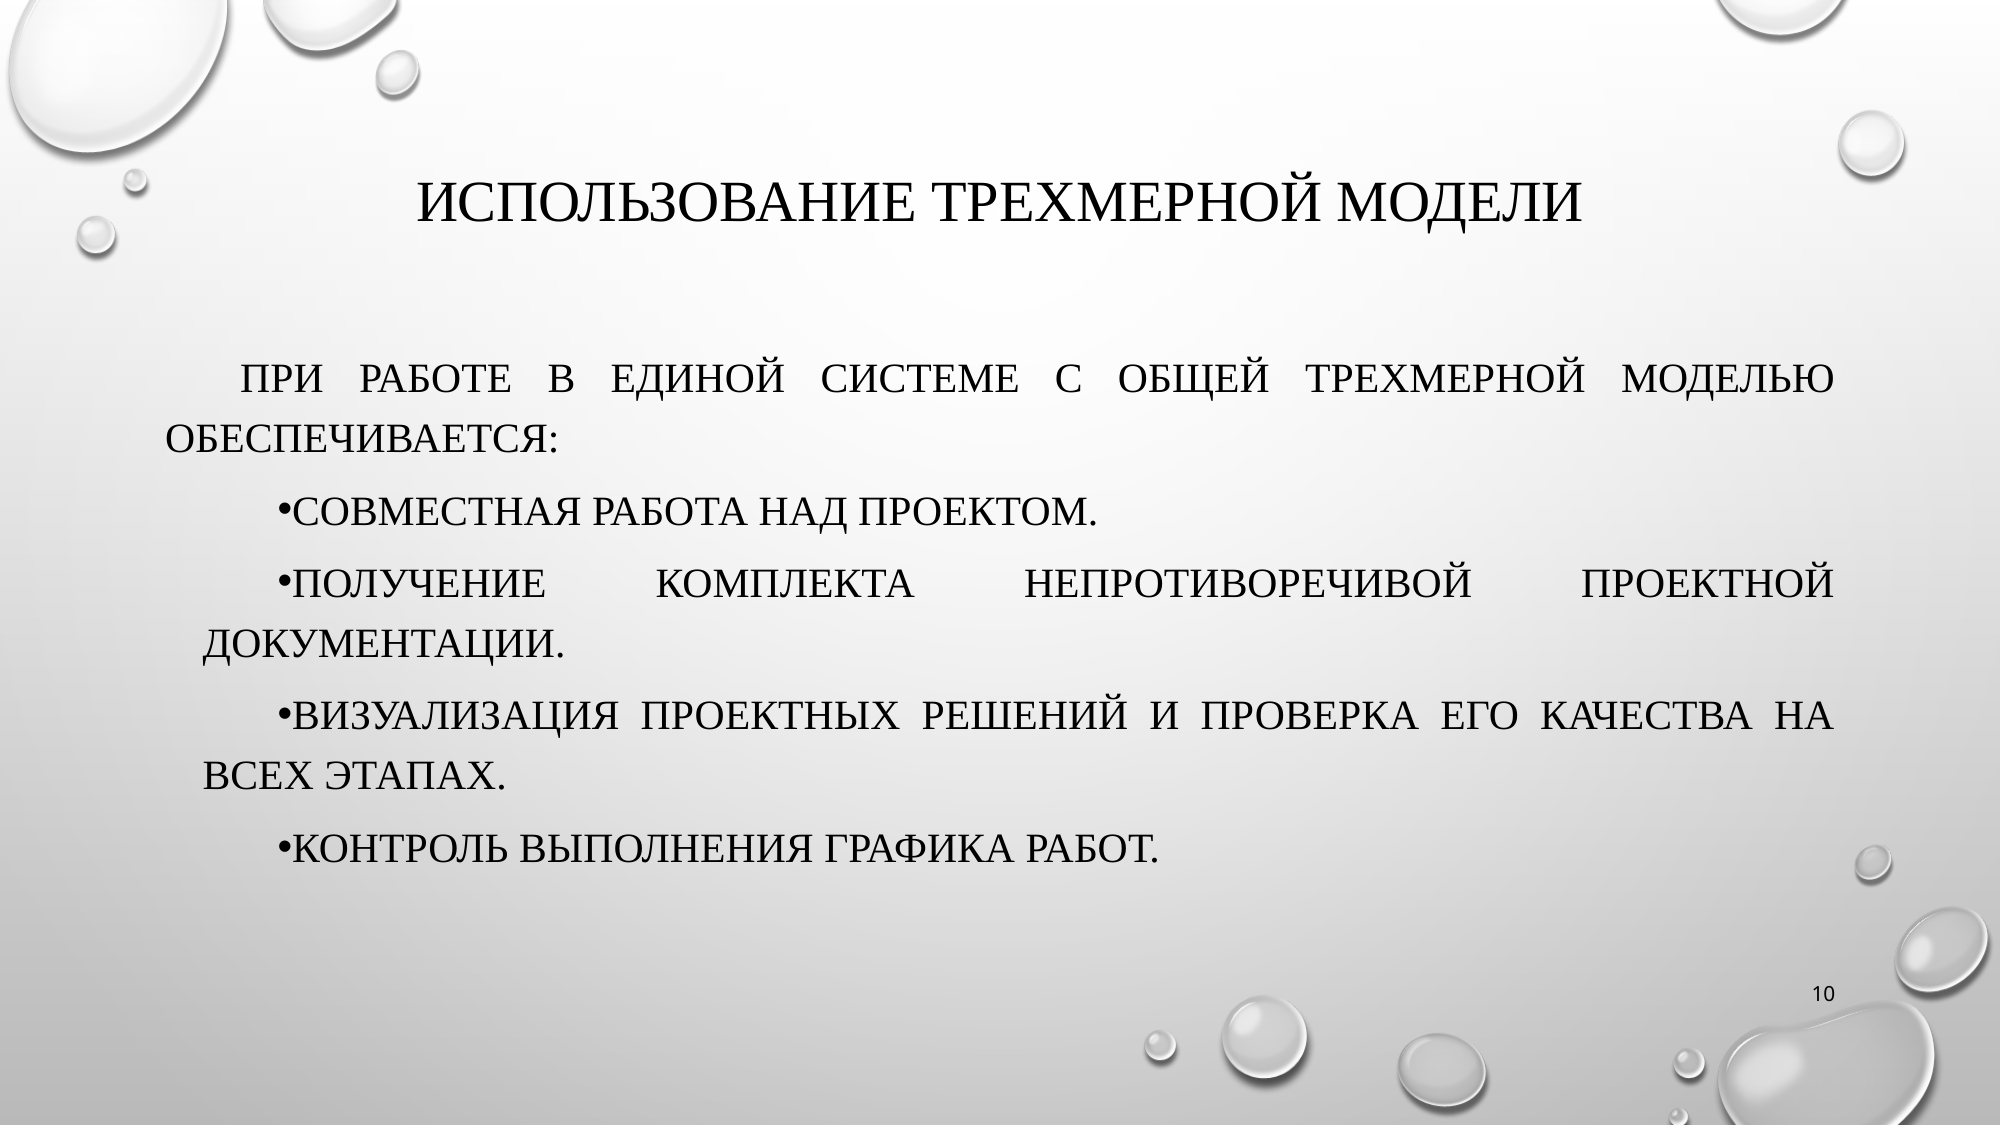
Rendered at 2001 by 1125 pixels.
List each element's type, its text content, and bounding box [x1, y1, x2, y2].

picture [0, 0, 2000, 1125]
title Использование трехмерной модели [150, 71, 1851, 333]
list При работе в единой системе с общей трехмерной моделью обеспечивается: Совместная работа над проектом. Получение комплекта непротиворечивой проектной документации. Визуализация проектных решений и проверка его качества на всех этапах. Контроль выполнения графика работ. [150, 333, 1851, 895]
slide_number 10 [1724, 965, 1851, 1025]
